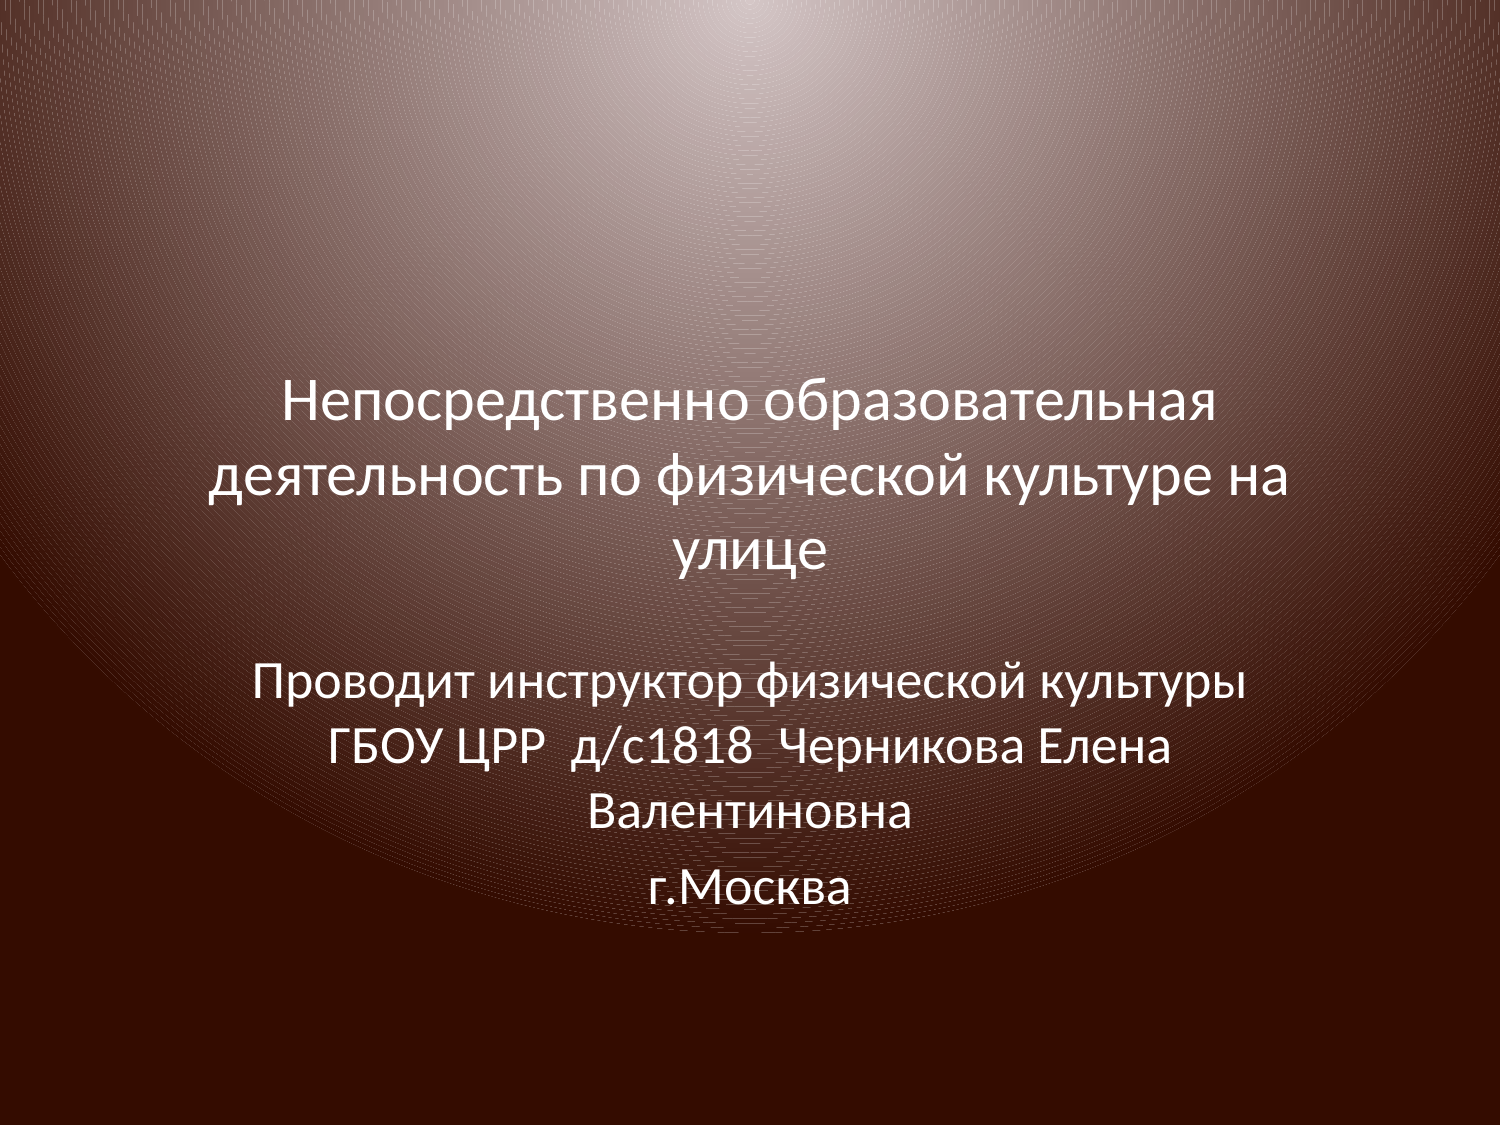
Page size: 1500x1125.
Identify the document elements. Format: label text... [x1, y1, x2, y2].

subtitle Проводит инструктор физической культуры ГБОУ ЦРР д/с1818 Черникова Елена Валентиновна г.Москва [225, 637, 1275, 925]
title Непосредственно образовательная деятельность по физической культуре на улице [112, 349, 1388, 591]
